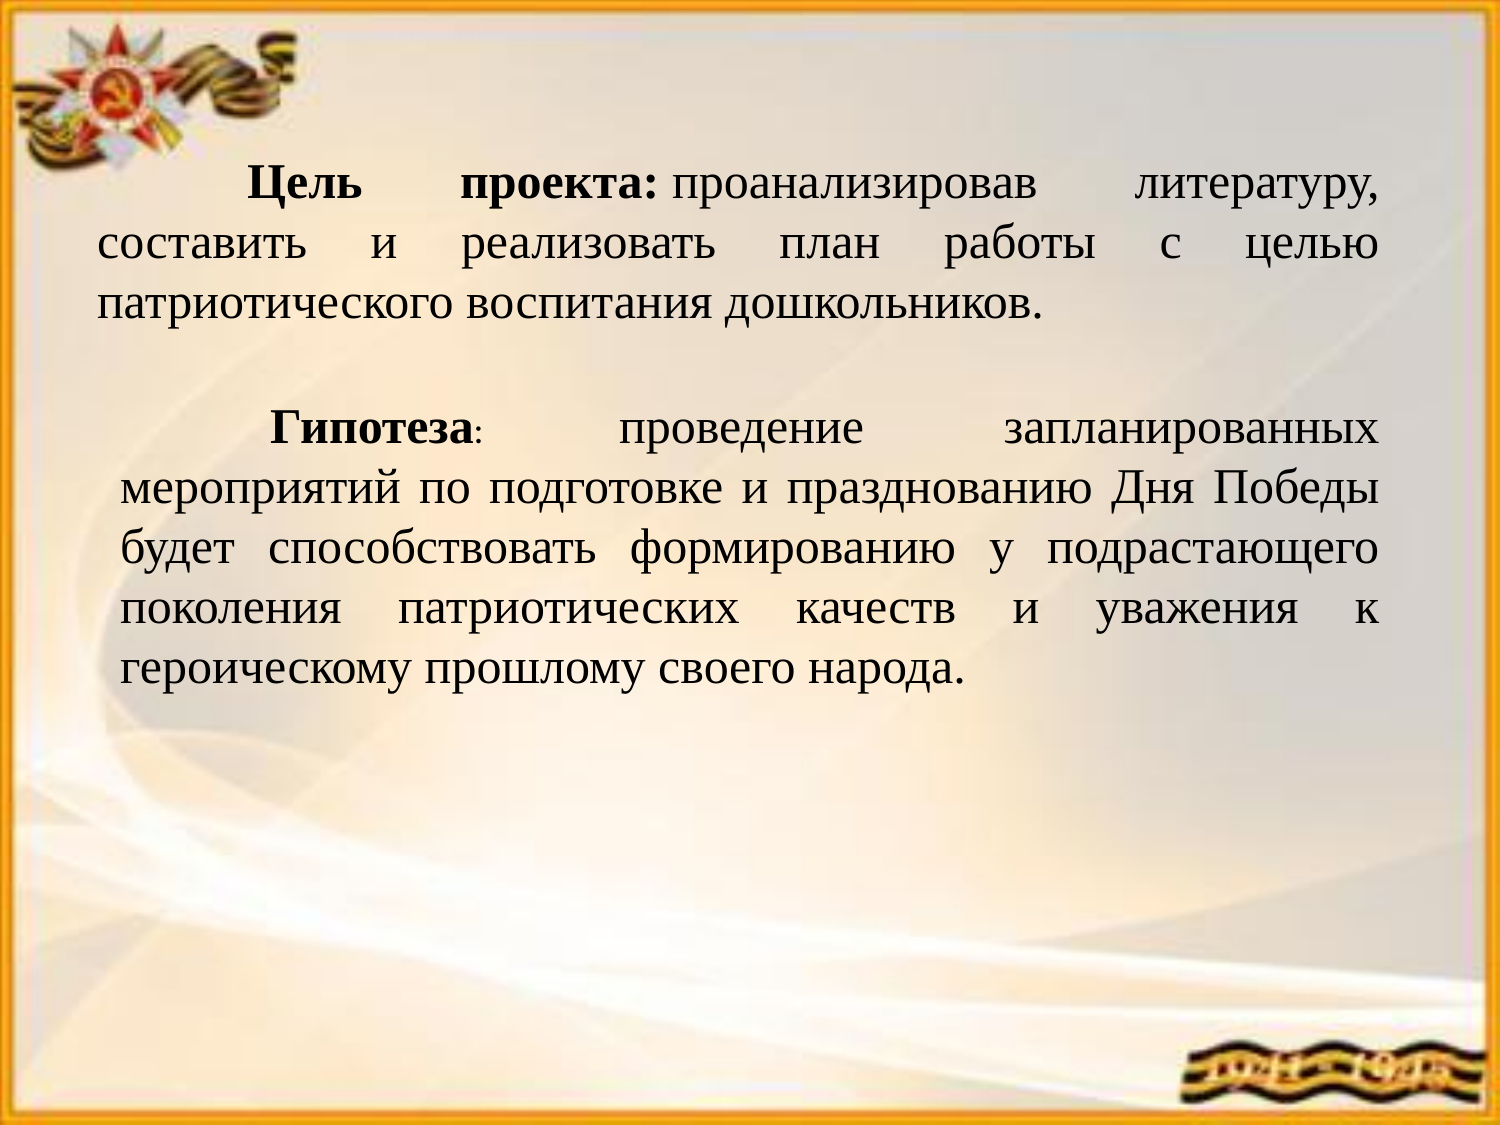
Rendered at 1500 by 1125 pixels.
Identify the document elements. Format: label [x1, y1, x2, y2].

list [0, 0, 1500, 1125]
